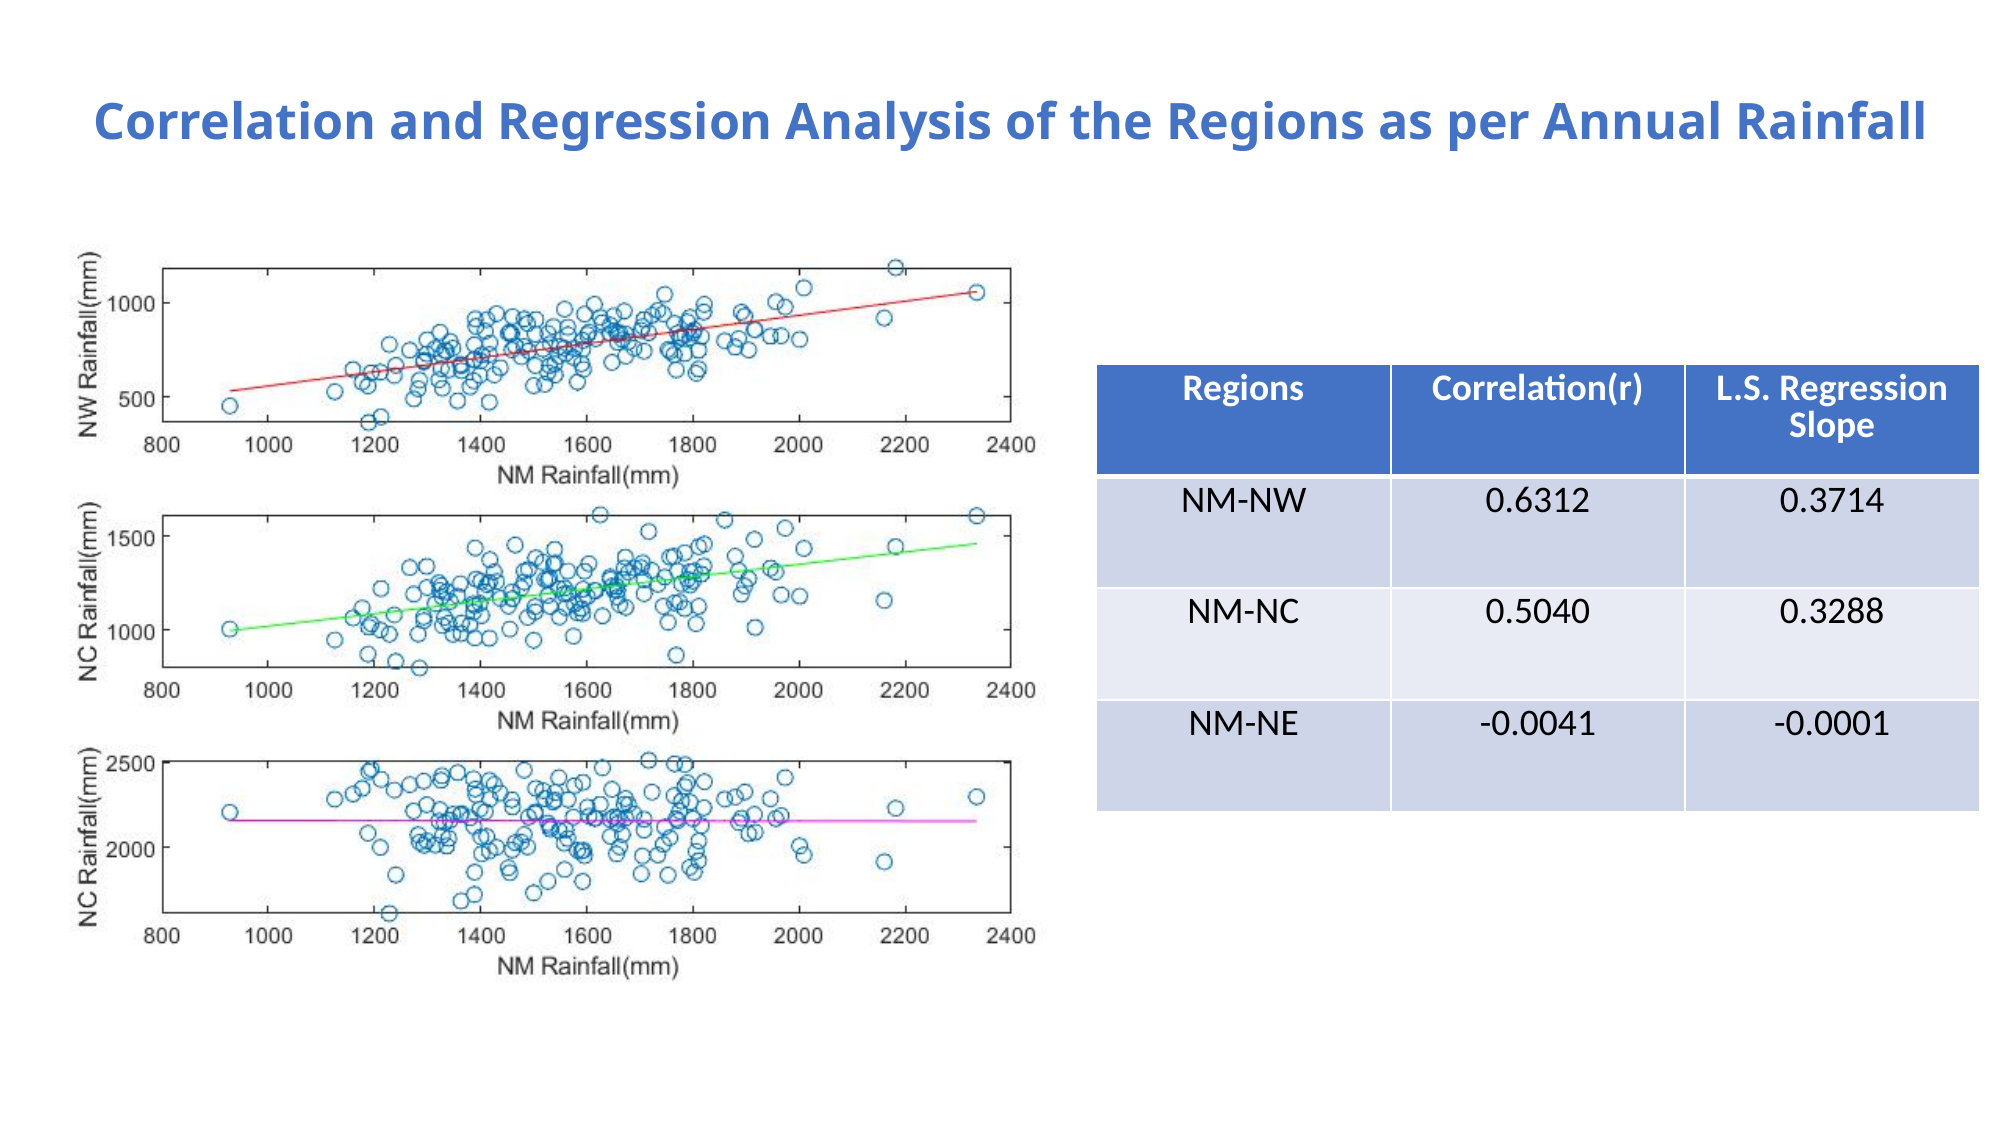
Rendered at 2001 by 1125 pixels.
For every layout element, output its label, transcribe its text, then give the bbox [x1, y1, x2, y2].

table_cell 0.6312 [1392, 479, 1684, 587]
table_cell NM-NC [1115, 589, 1390, 699]
table_cell 0.3714 [1686, 479, 1979, 587]
table_cell 0.5040 [1392, 589, 1684, 699]
table_cell -0.0041 [1392, 701, 1684, 811]
table_cell NM-NE [1115, 701, 1390, 811]
picture [20, 207, 1115, 1028]
table_header L.S. Regression Slope [1686, 365, 1979, 474]
text_box Correlation and Regression Analysis of the Regions as per Annual Rainfall [78, 88, 1982, 208]
table_header Correlation(r) [1392, 365, 1684, 474]
table_header Regions [1115, 365, 1390, 474]
table_cell 0.3288 [1686, 589, 1979, 699]
table_cell NM-NW [1115, 479, 1390, 587]
table_cell -0.0001 [1686, 701, 1979, 811]
